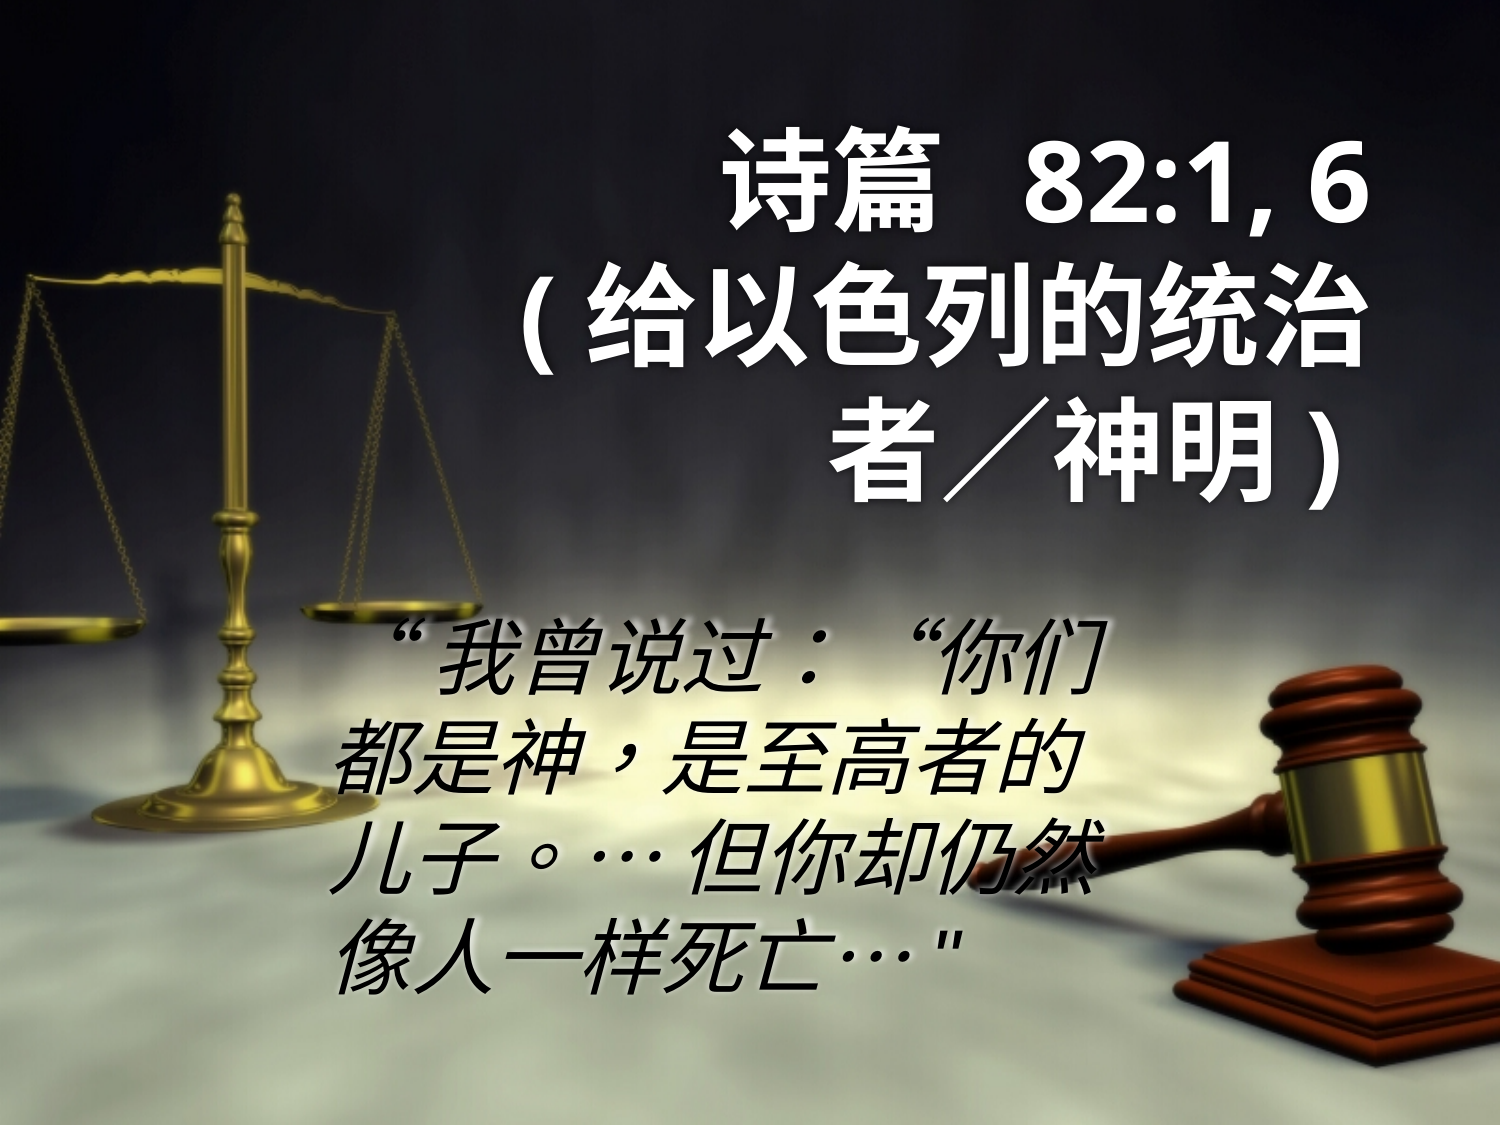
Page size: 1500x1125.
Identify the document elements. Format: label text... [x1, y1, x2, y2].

subtitle “我曾说过：“你们都是神，是至高者的儿子。… 但你却仍然像人一样死亡…" [312, 597, 1164, 1086]
title 诗篇 82:1, 6 (给以色列的统治者／神明) [474, 125, 1388, 500]
picture [0, 0, 1500, 1125]
